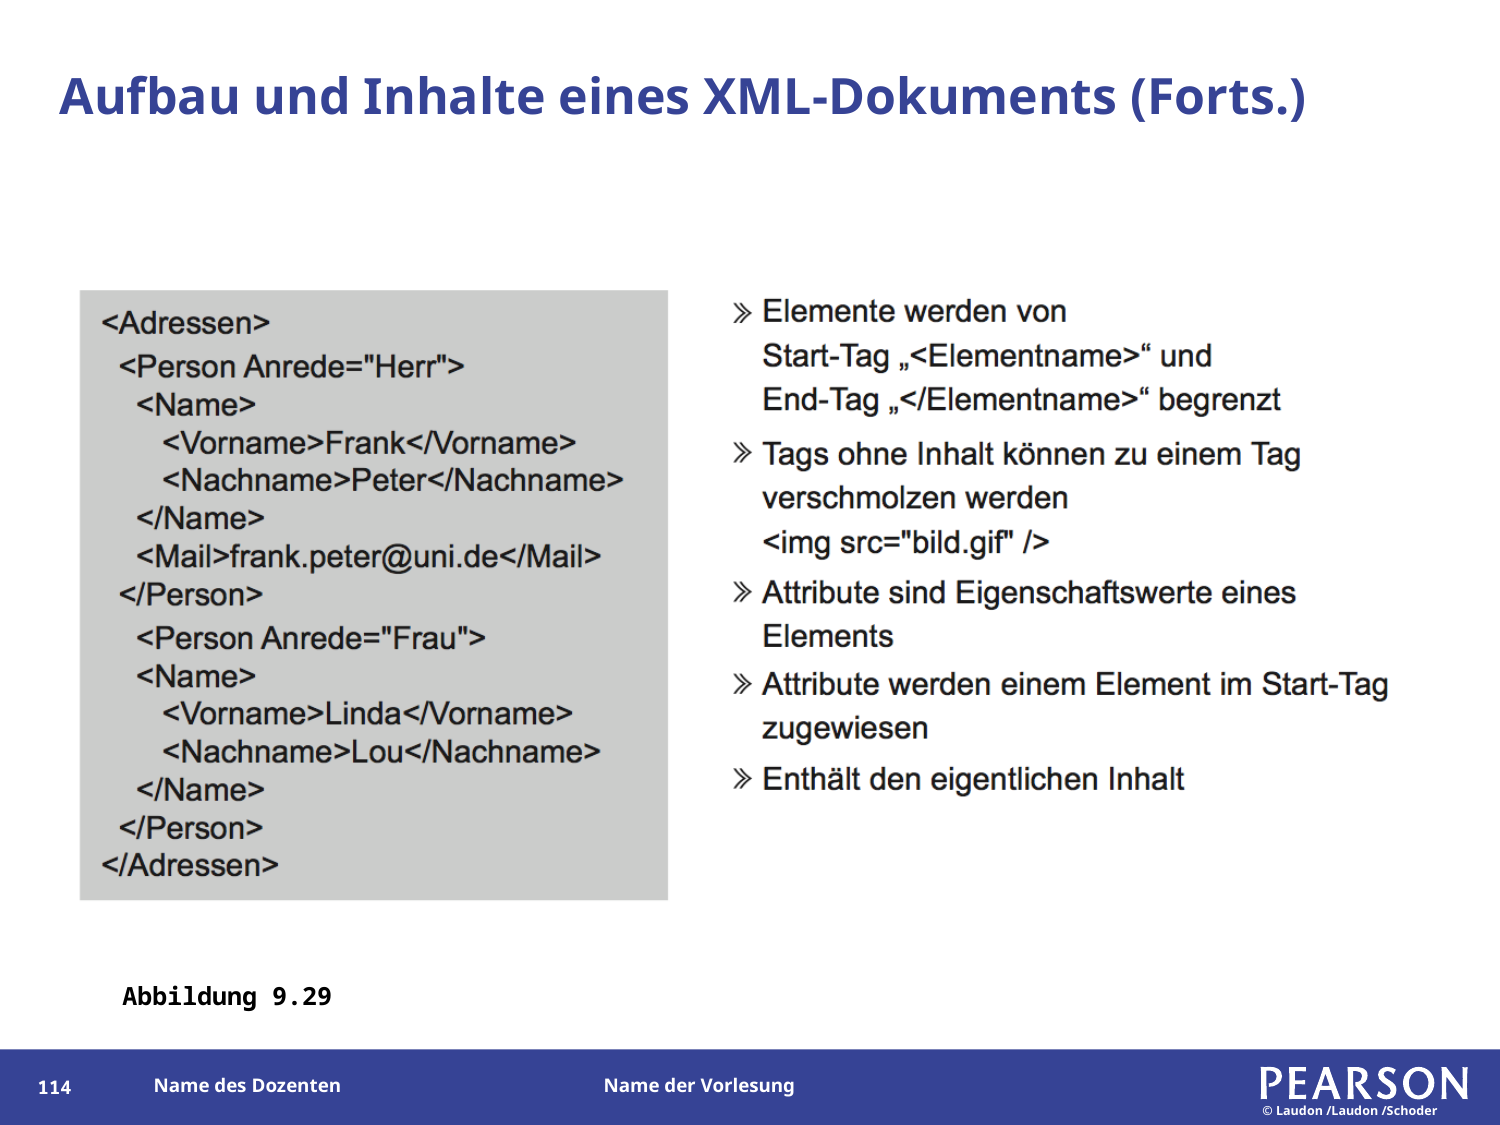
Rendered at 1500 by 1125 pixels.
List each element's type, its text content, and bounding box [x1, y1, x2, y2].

title Aufbau und Inhalte eines XML-Dokuments (Forts.) [59, 64, 1410, 213]
text_box Abbildung 9.29 [107, 972, 348, 1018]
slide_number 113 [22, 1067, 136, 1098]
picture [58, 263, 1412, 924]
